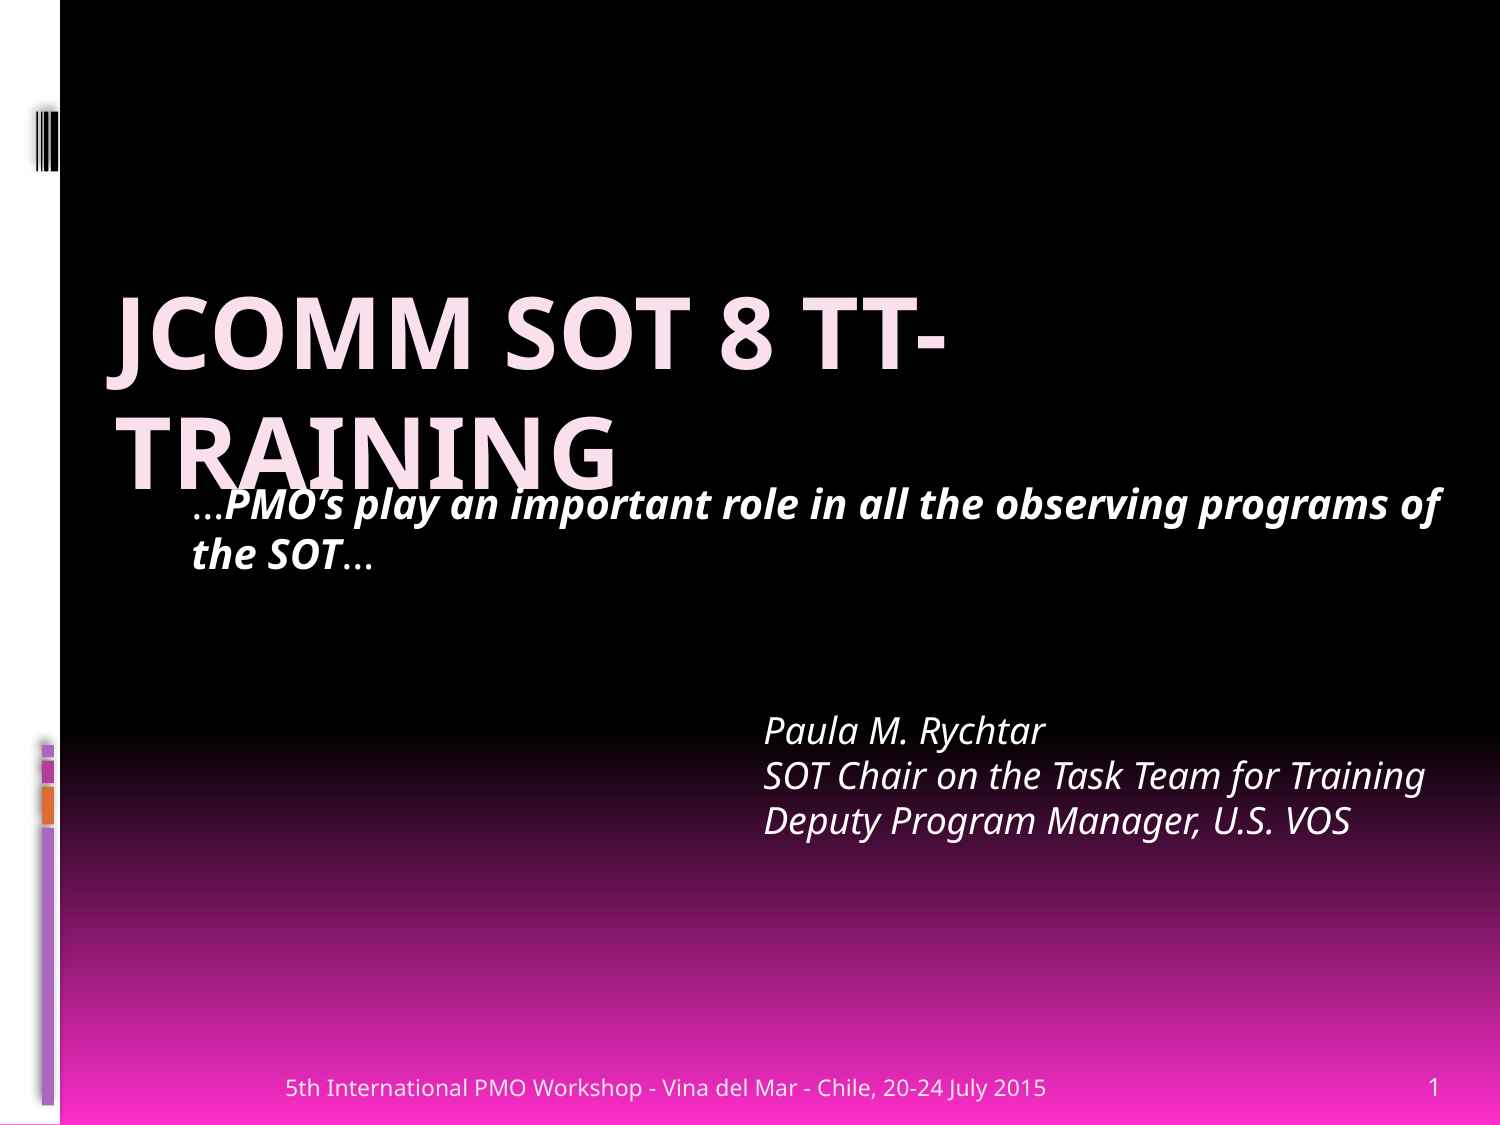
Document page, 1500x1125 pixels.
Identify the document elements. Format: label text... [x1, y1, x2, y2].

text_box Paula M. Rychtar SOT Chair on the Task Team for Training Deputy Program Manager, U.S. VOS [748, 699, 1442, 850]
slide_number 1 [1412, 1052, 1488, 1113]
title JCOMM SOT 8 TT-Training [99, 262, 1375, 587]
footer 5th International PMO Workshop - Vina del Mar - Chile, 20-24 July 2015 [150, 1052, 1063, 1113]
subtitle …PMO’s play an important role in all the observing programs of the SOT… [174, 337, 1500, 585]
